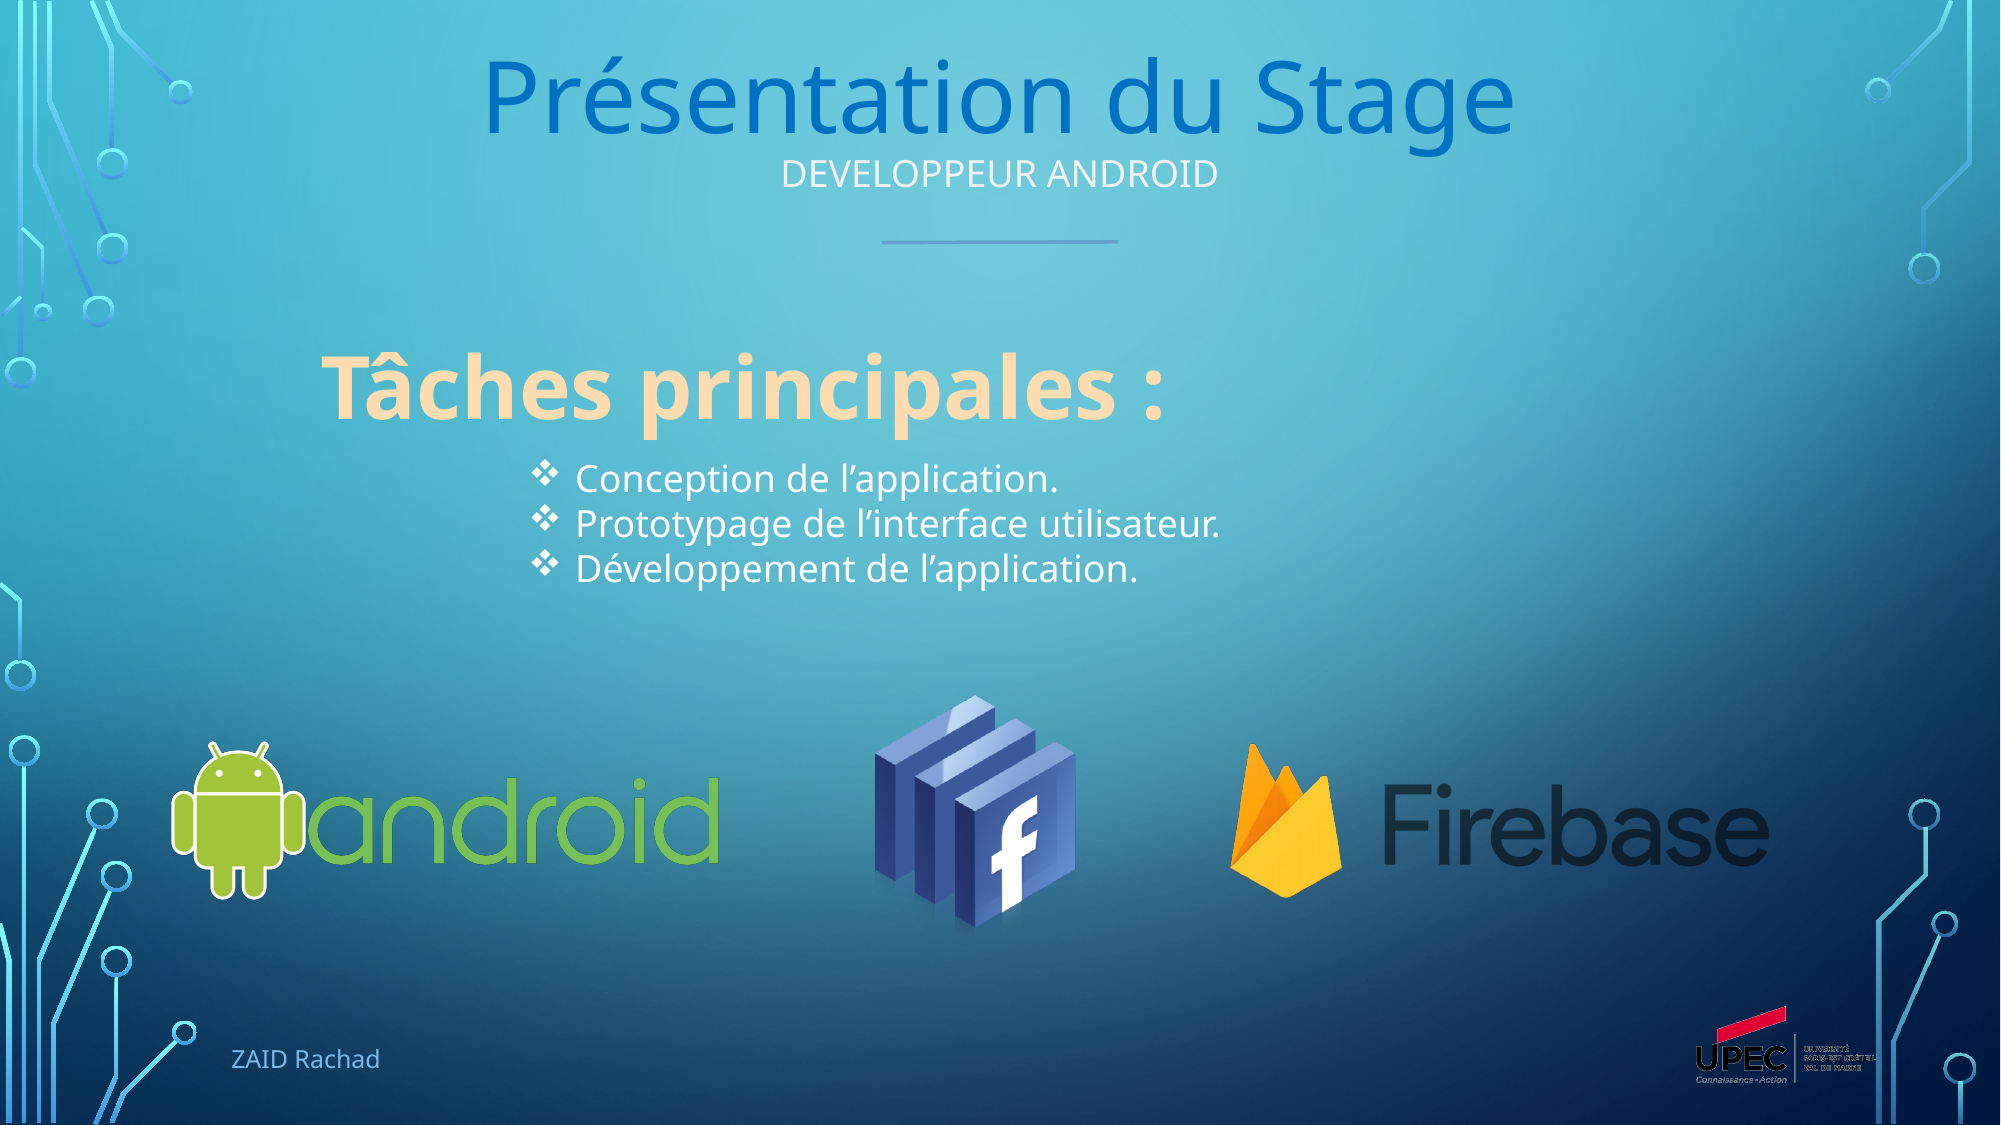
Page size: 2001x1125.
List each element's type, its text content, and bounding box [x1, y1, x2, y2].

text_box [975, 537, 1025, 588]
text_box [171, 741, 721, 900]
picture [1672, 982, 1900, 1106]
picture [1229, 743, 1769, 899]
title Présentation du Stage DEVELOPPEUR ANDROID [187, 0, 1813, 243]
text_box Tâches principales : [305, 324, 1182, 445]
text_box ZAID Rachad [216, 1036, 770, 1082]
picture [842, 689, 1108, 954]
text_box Conception de l’application. Prototypage de l’interface utilisateur. Développement de l’application. [513, 448, 1359, 598]
